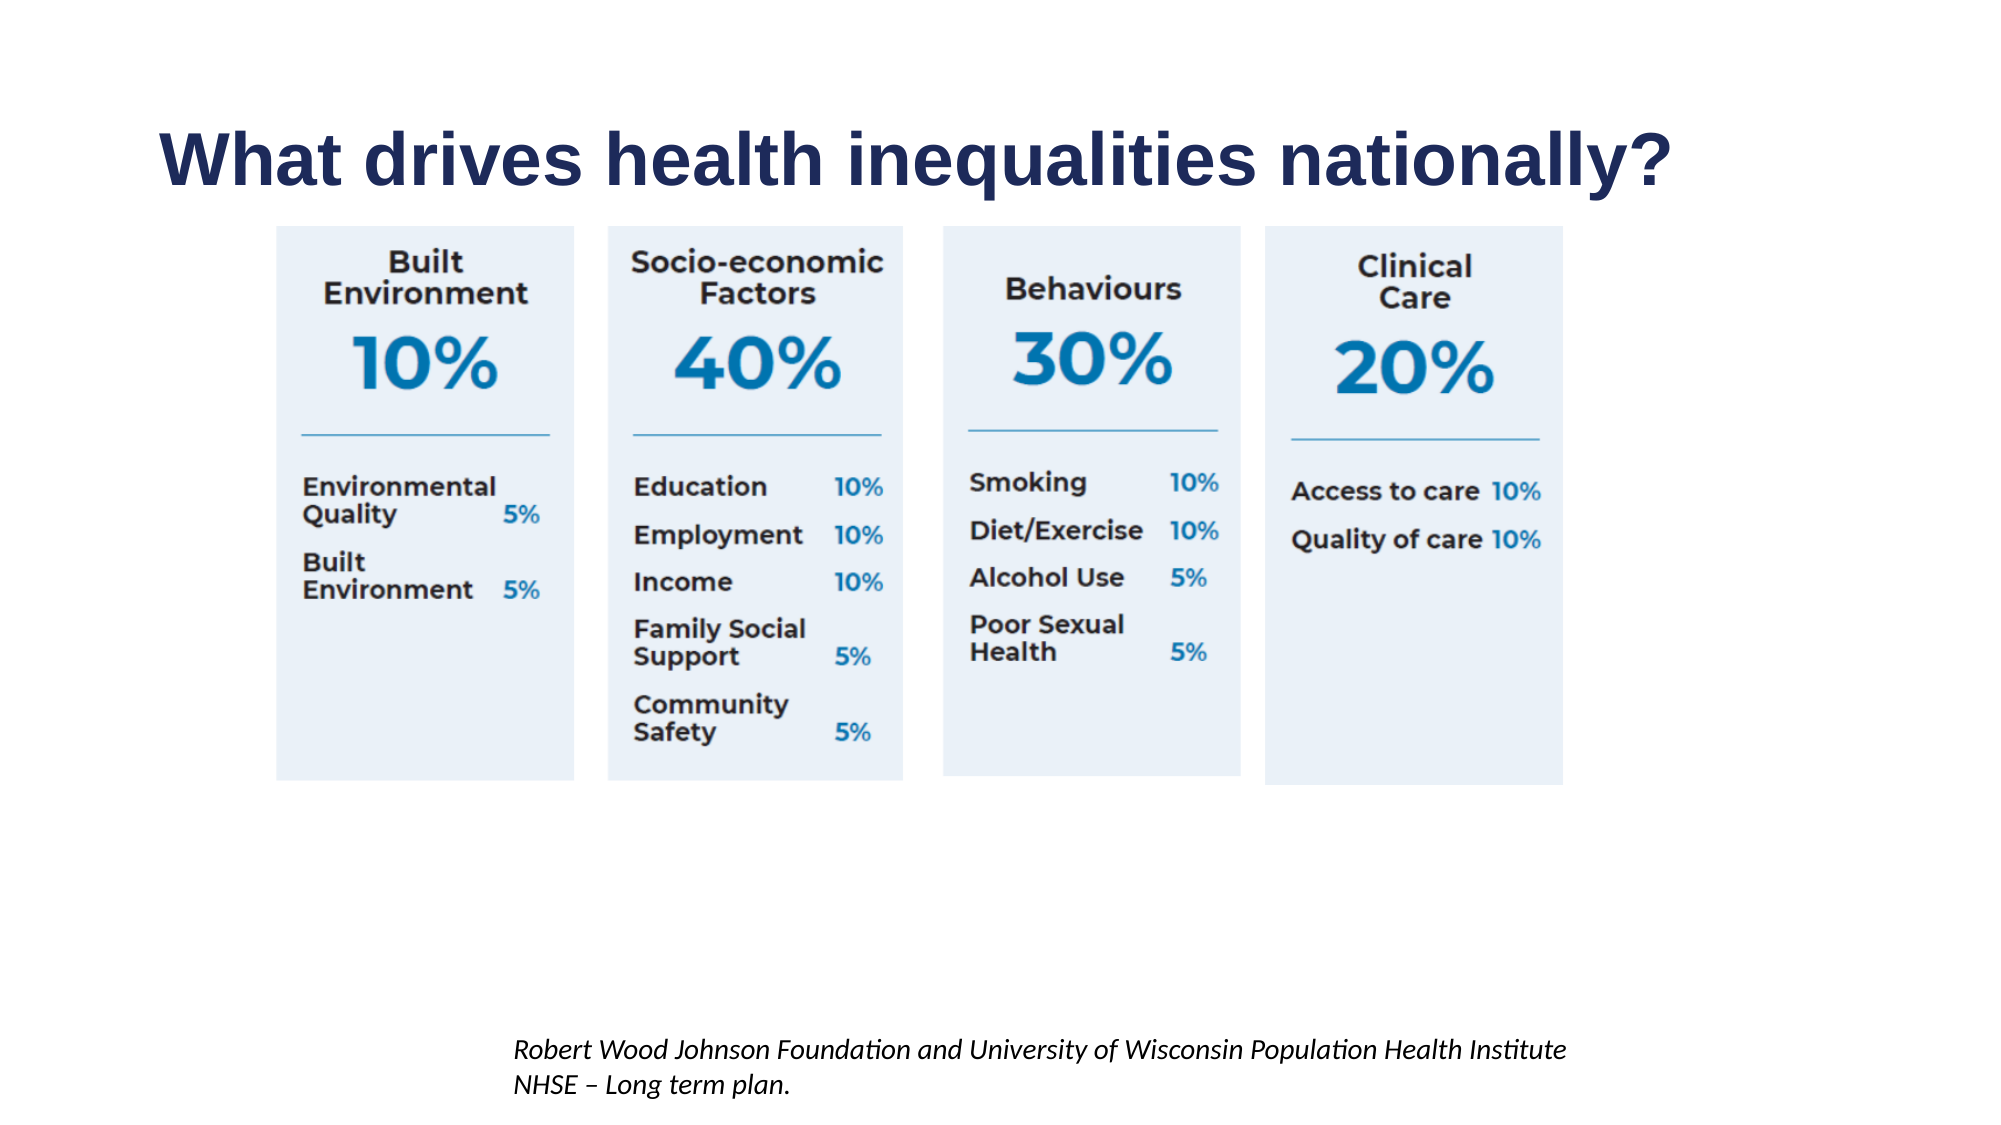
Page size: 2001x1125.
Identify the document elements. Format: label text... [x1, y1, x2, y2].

picture [274, 225, 1573, 785]
text_box What drives health inequalities nationally? [144, 54, 1870, 272]
text_box Robert Wood Johnson Foundation and University of Wisconsin Population Health Institute NHSE – Long term plan. [498, 1022, 2000, 1108]
